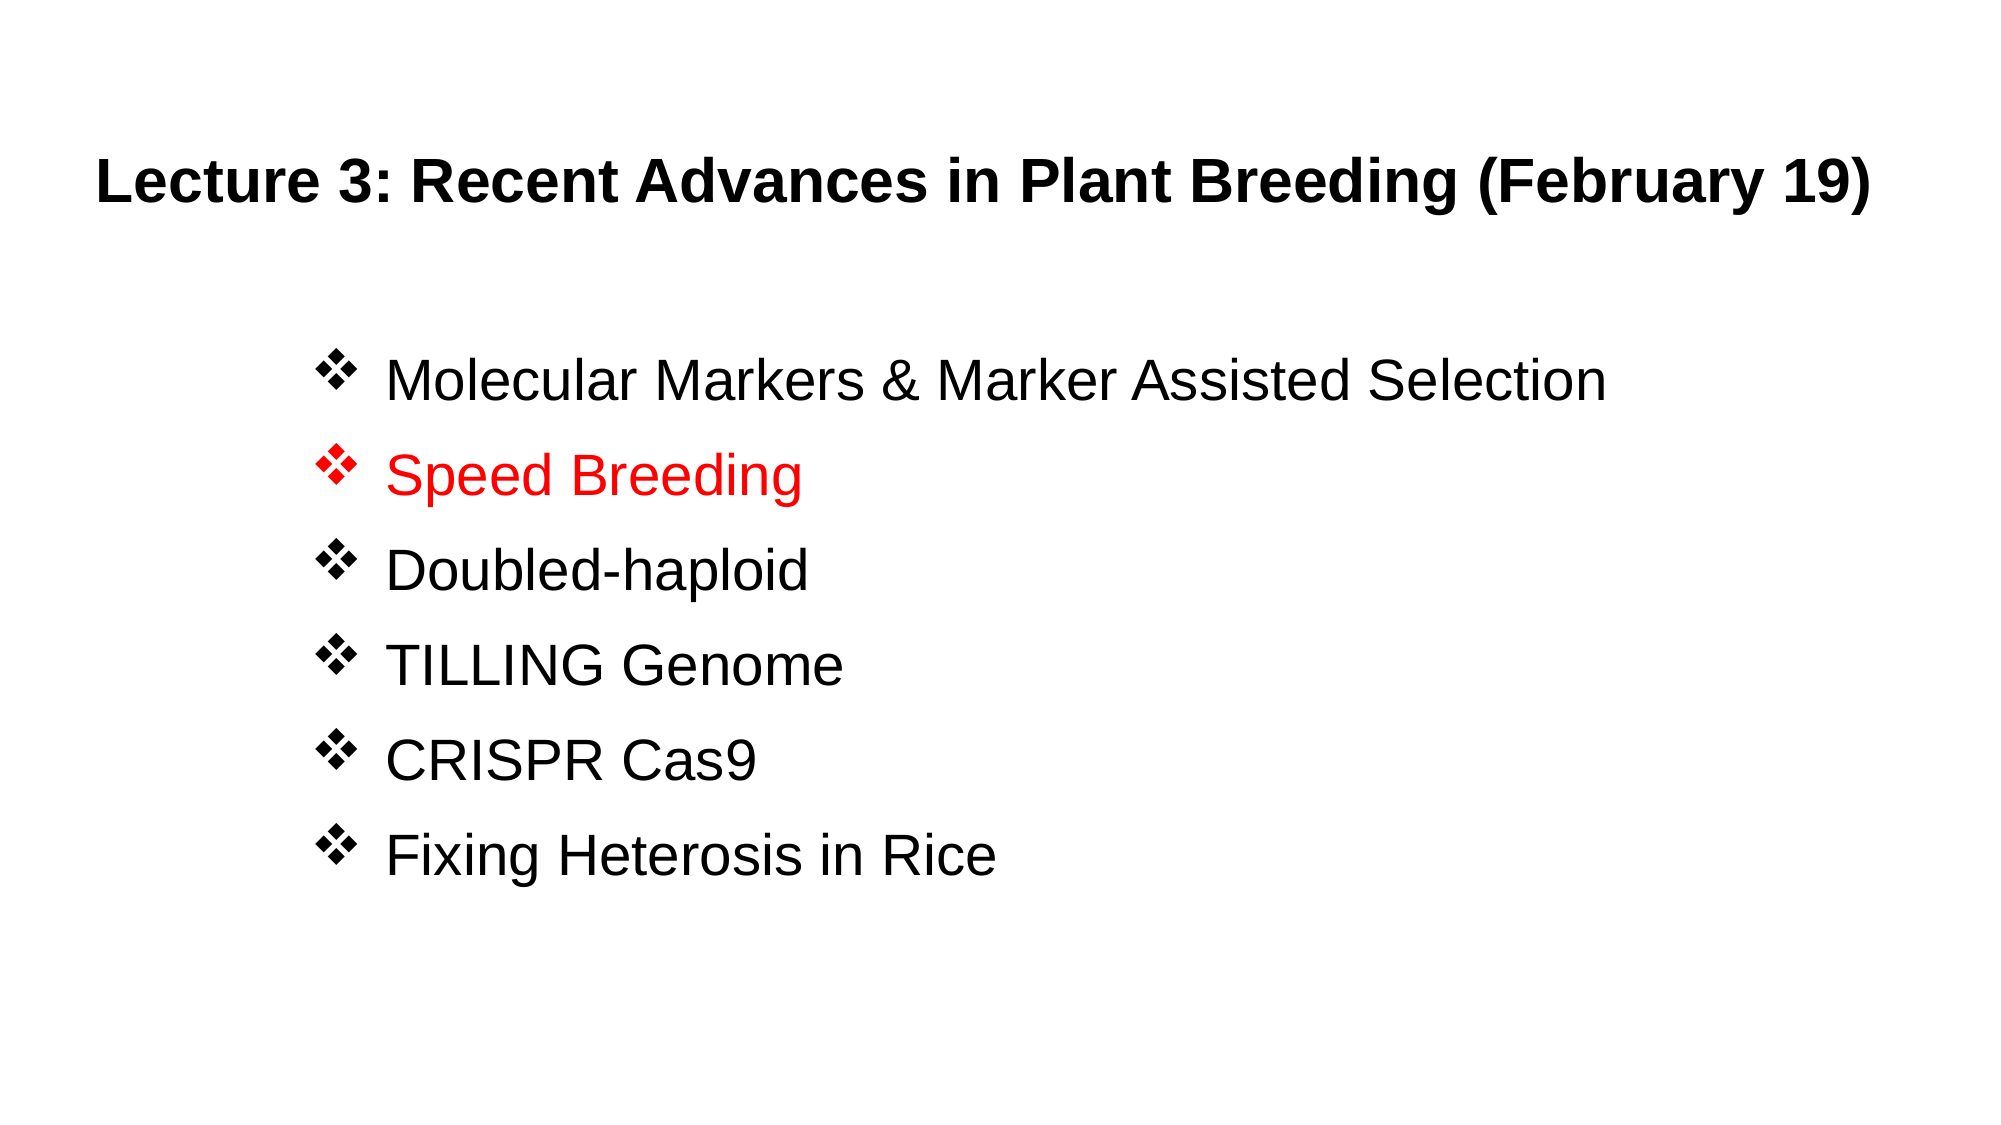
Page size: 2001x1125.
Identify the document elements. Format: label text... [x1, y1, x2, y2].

text_box Molecular Markers & Marker Assisted Selection Speed Breeding Doubled-haploid TILLING Genome CRISPR Cas9 Fixing Heterosis in Rice [295, 334, 2000, 1085]
text_box Lecture 3: Recent Advances in Plant Breeding (February 19) [31, 132, 1939, 323]
